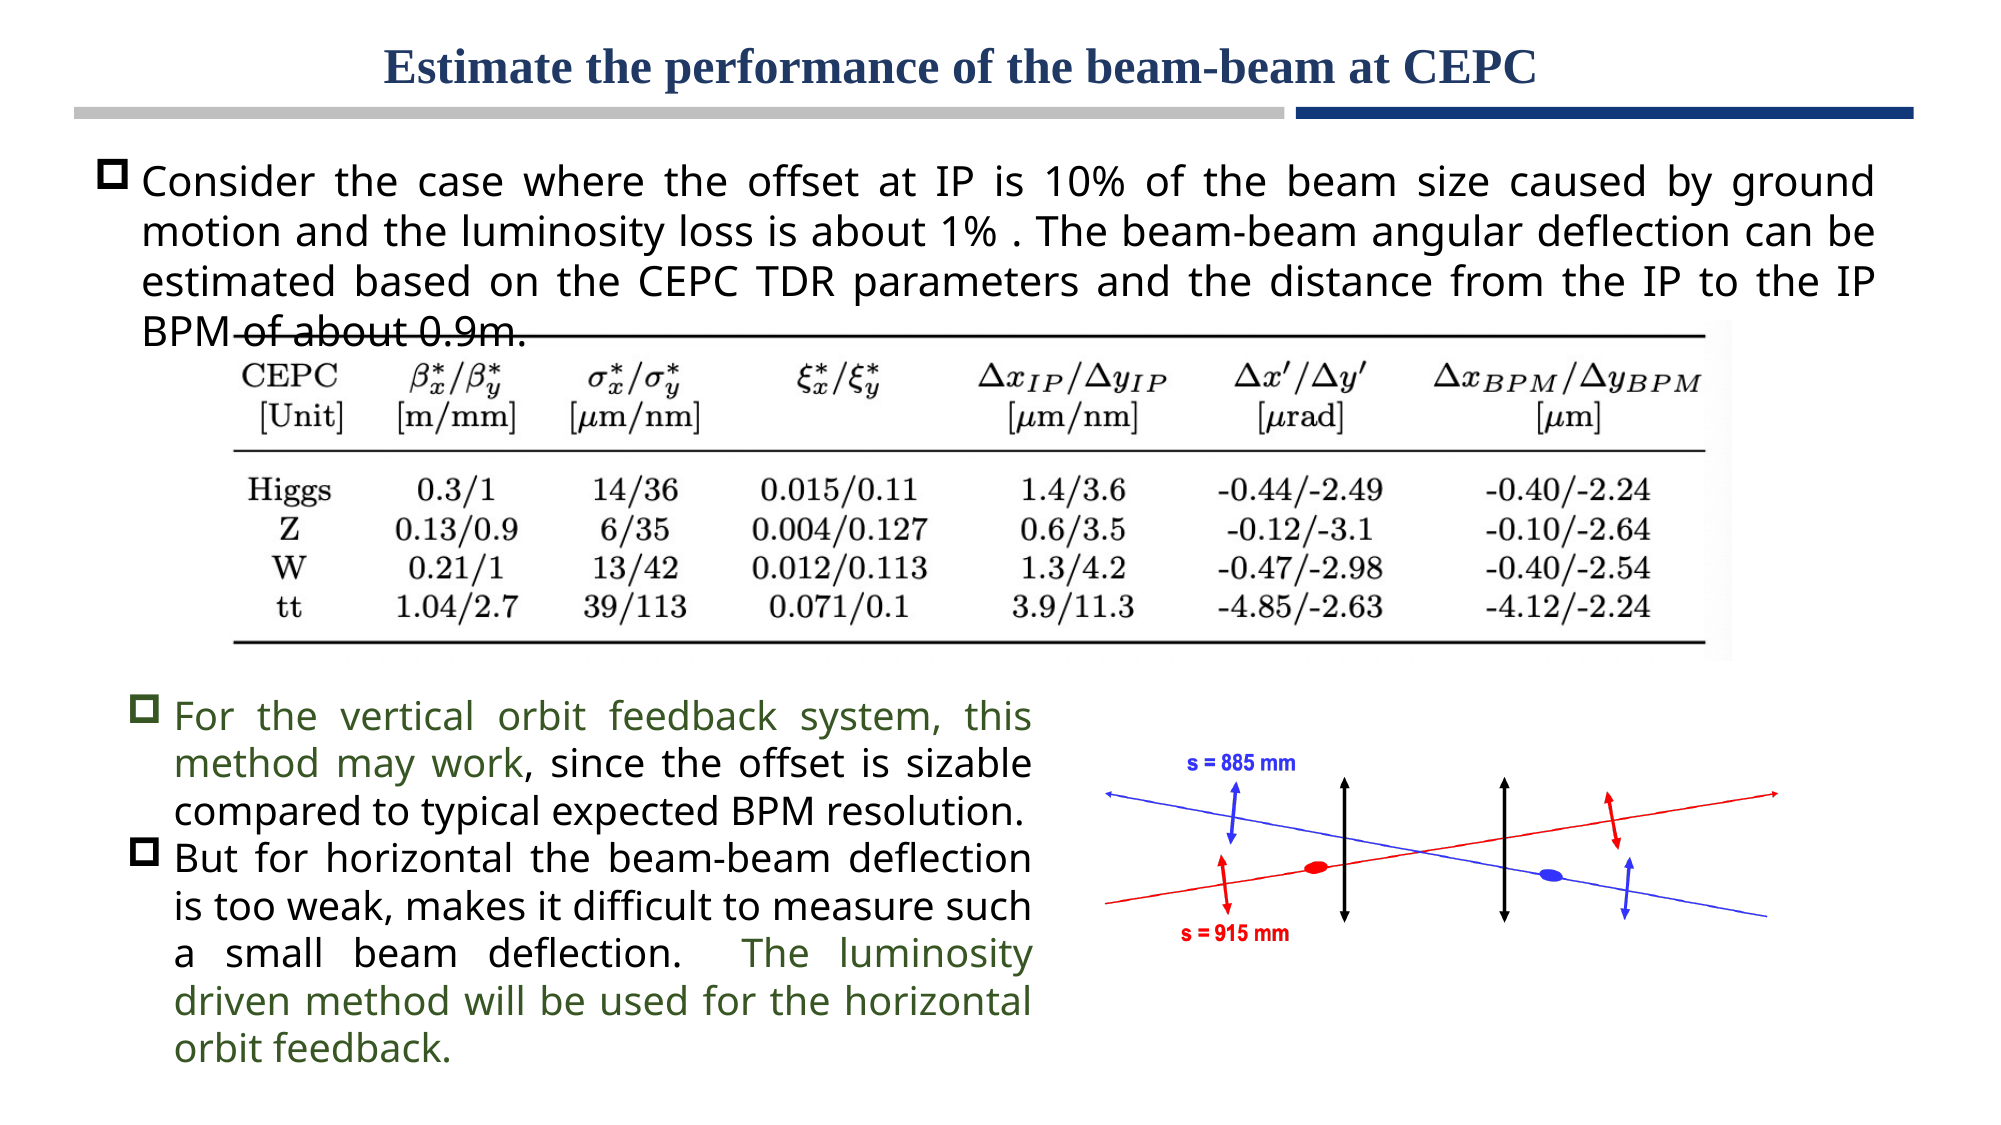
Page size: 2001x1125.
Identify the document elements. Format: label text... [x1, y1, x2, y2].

picture [1098, 741, 1784, 961]
text_box For the vertical orbit feedback system, this method may work, since the offset is sizable compared to typical expected BPM resolution. But for horizontal the beam-beam deflection is too weak, makes it difficult to measure such a small beam deflection. The luminosity driven method will be used for the horizontal orbit feedback. [112, 683, 1048, 1078]
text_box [74, 106, 1914, 119]
picture [221, 320, 1733, 661]
text_box Consider the case where the offset at IP is 10% of the beam size caused by ground motion and the luminosity loss is about 1% . The beam-beam angular deflection can be estimated based on the CEPC TDR parameters and the distance from the IP to the IP BPM of about 0.9m. [79, 147, 1892, 362]
text_box Estimate the performance of the beam-beam at CEPC [369, 25, 1603, 101]
